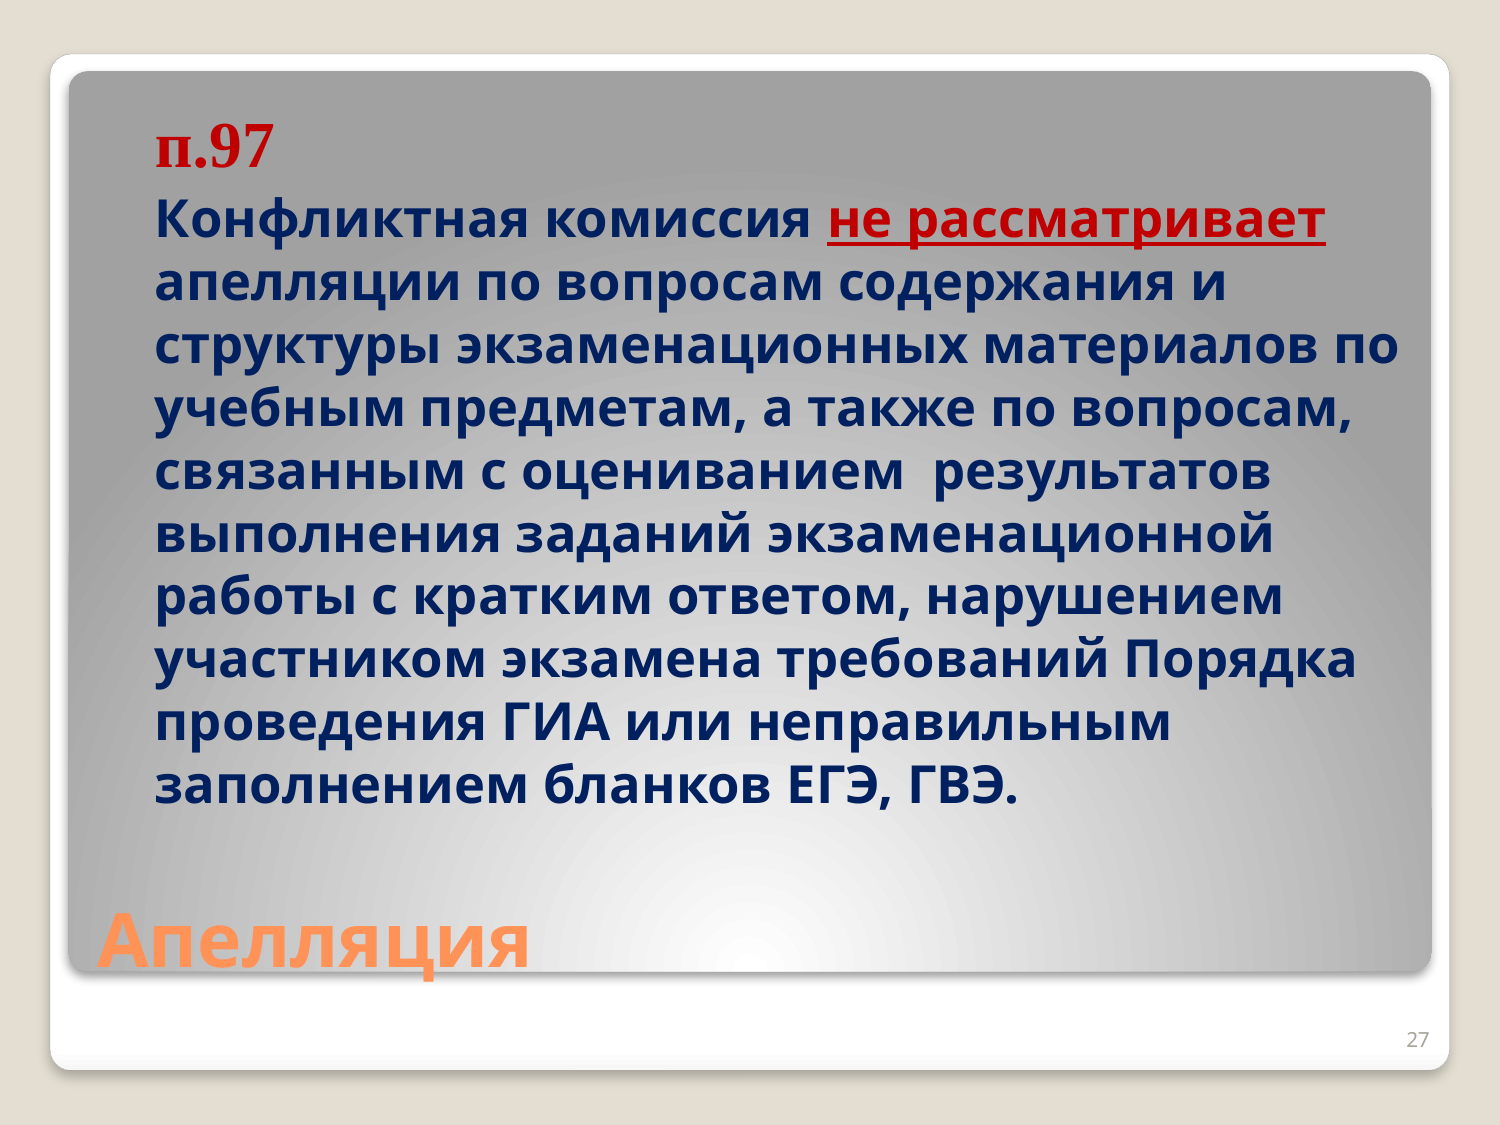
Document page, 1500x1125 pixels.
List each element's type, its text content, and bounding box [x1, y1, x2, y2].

title Апелляция [82, 882, 1425, 990]
list п.97 Конфликтная комиссия не рассматривает апелляции по вопросам содержания и структуры экзаменационных материалов по учебным предметам, а также по вопросам, связанным с оцениванием результатов выполнения заданий экзаменационной работы с кратким ответом, нарушением участником экзамена требований Порядка проведения ГИА или неправильным заполнением бланков ЕГЭ, ГВЭ. [82, 86, 1425, 882]
slide_number 27 [1369, 1002, 1445, 1063]
